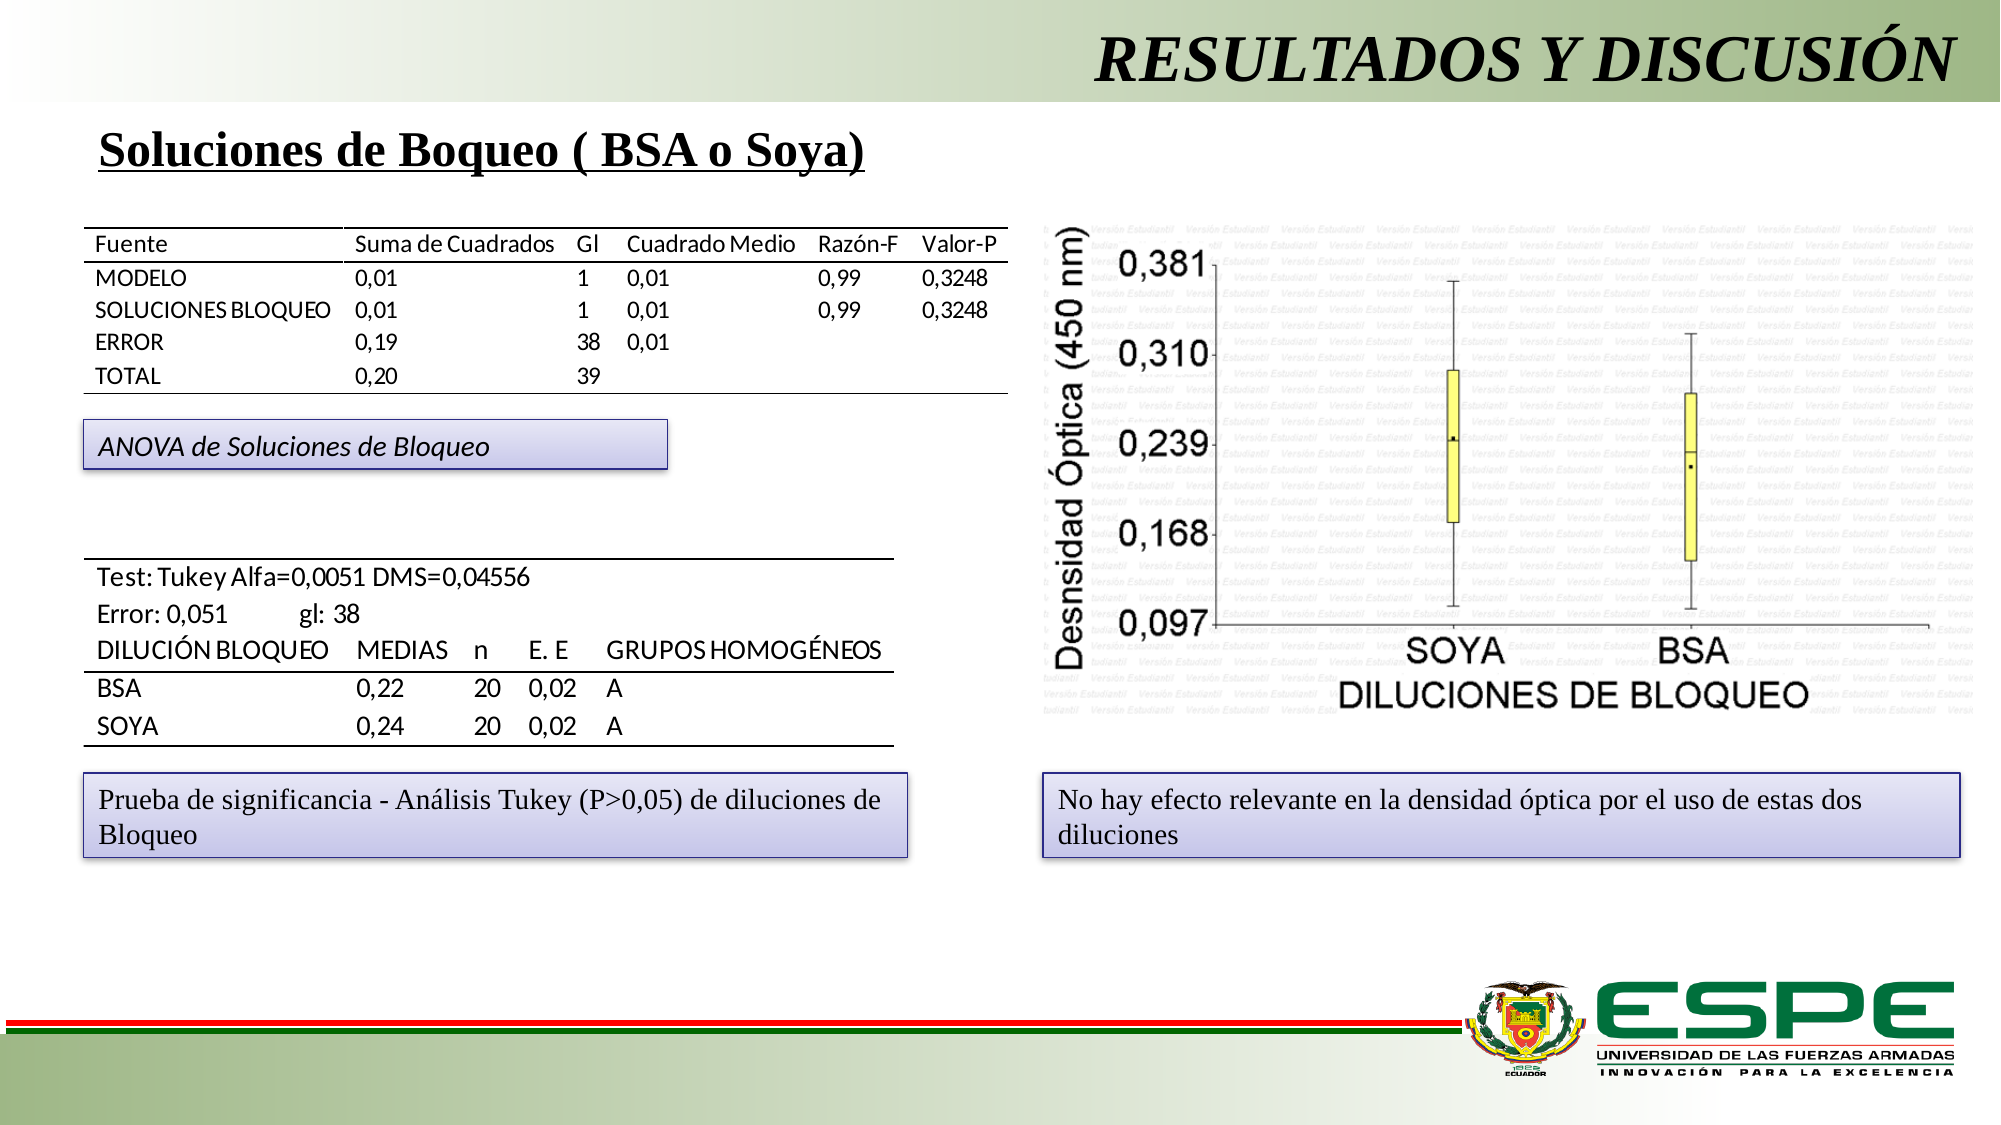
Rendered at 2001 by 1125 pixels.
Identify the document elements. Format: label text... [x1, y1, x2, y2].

text_box ANOVA de Soluciones de Bloqueo [83, 451, 668, 470]
text_box No hay efecto relevante en la densidad óptica por el uso de estas dos diluciones [1042, 772, 1961, 858]
text_box Prueba de significancia - Análisis Tukey (P˃0,05) de diluciones de Bloqueo [83, 794, 908, 858]
picture [1465, 981, 1954, 1076]
picture [83, 557, 913, 786]
picture [83, 226, 1013, 445]
text_box Soluciones de Boqueo ( BSA o Soya) [83, 109, 1190, 185]
text_box RESULTADOS Y DISCUSIÓN [329, 6, 1973, 195]
picture [1043, 223, 1973, 717]
